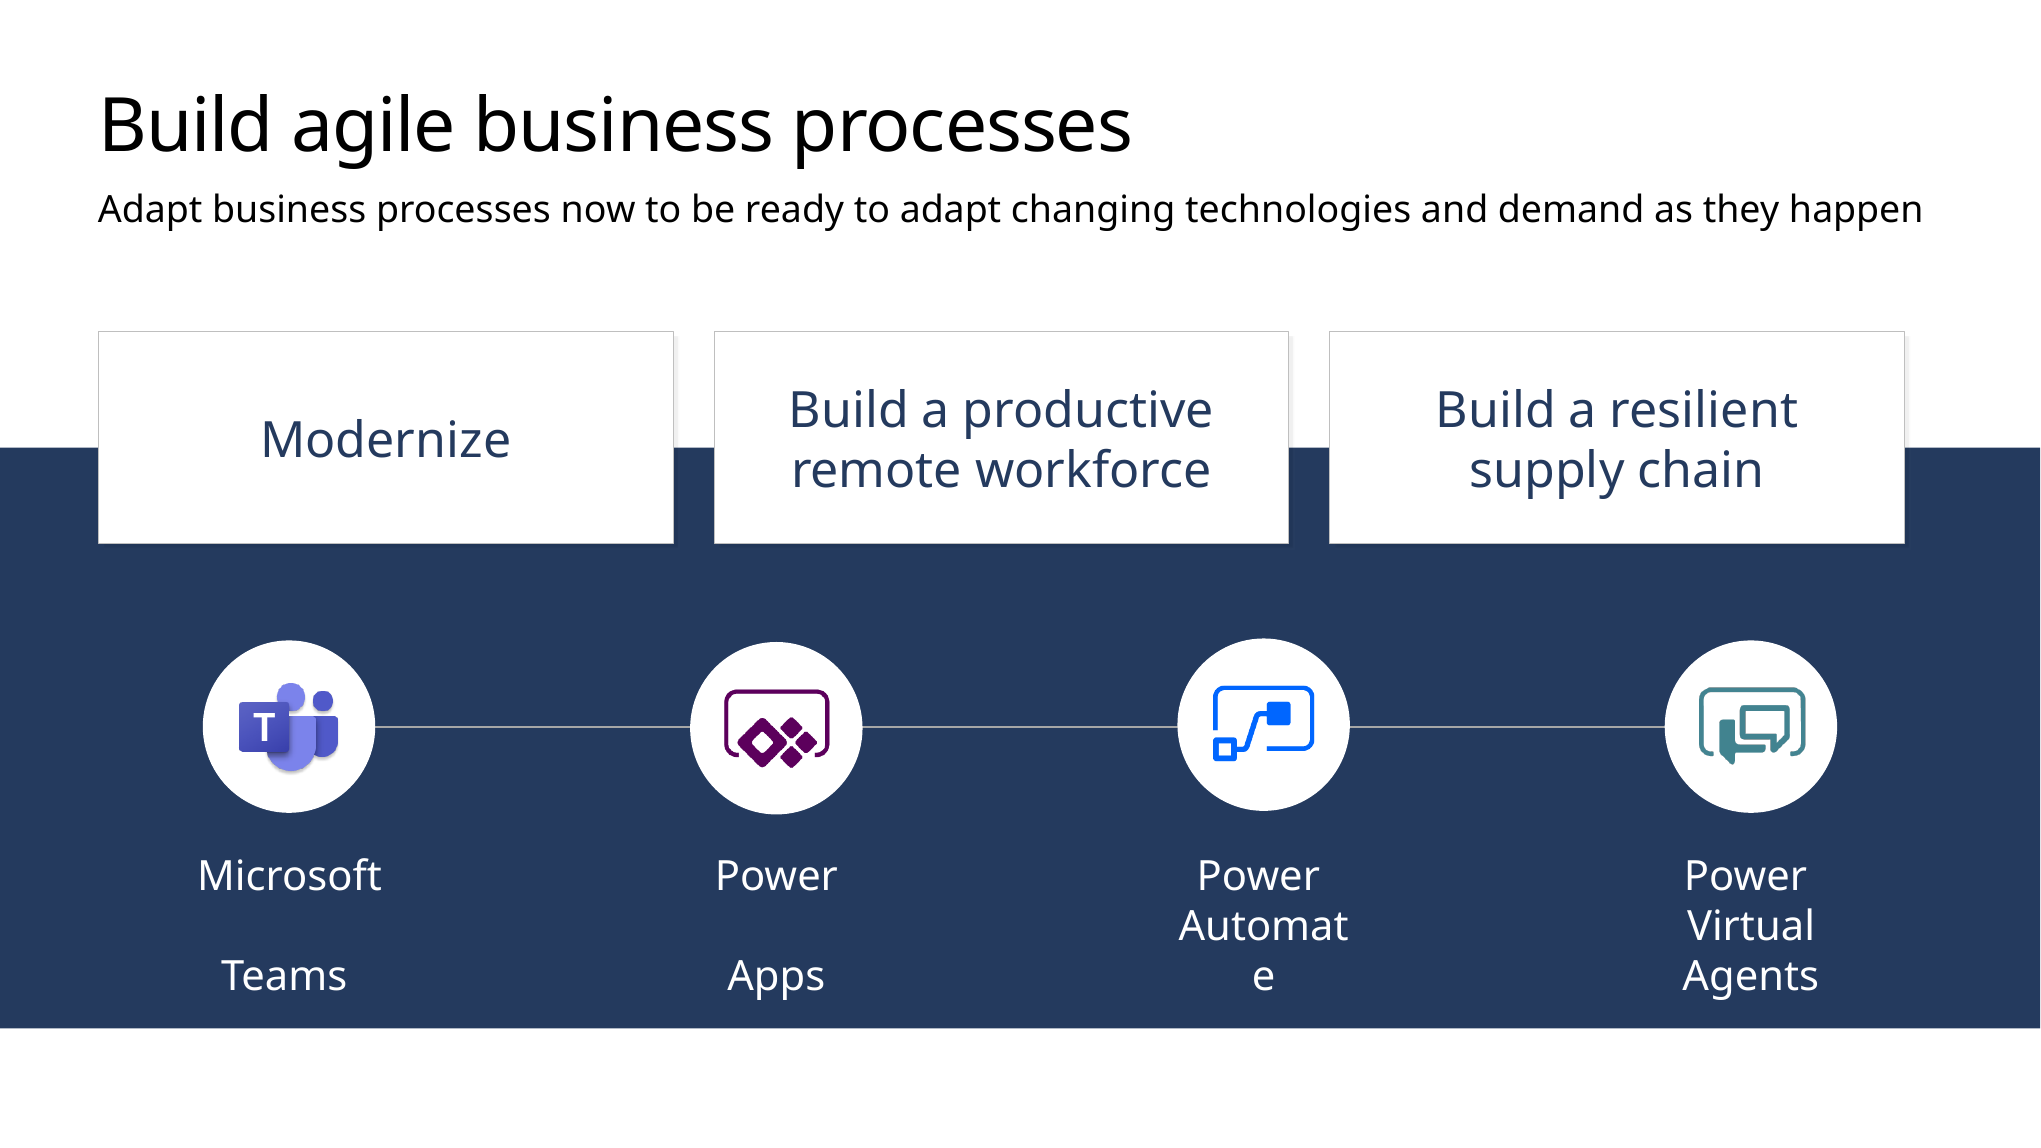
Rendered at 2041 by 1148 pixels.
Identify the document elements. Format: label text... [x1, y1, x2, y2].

picture [717, 669, 836, 787]
picture [1204, 665, 1323, 784]
text_box [0, 447, 2041, 1029]
text_box Adapt business processes now to be ready to adapt changing technologies and demand as they happen [97, 184, 1942, 230]
text_box [690, 641, 863, 726]
title Build agile business processes [98, 76, 1943, 170]
text_box [1177, 727, 1350, 811]
text_box Build a resilient supply chain [1329, 330, 1905, 544]
text_box Power Automate [1168, 848, 1359, 999]
text_box [1177, 638, 1350, 726]
picture [1694, 683, 1808, 771]
picture [234, 672, 344, 782]
text_box Build a productive remote workforce [713, 330, 1290, 544]
text_box Power Virtual Agents [1615, 873, 1887, 975]
text_box Power Apps [710, 848, 842, 999]
text_box Microsoft Teams [191, 848, 387, 999]
text_box [202, 640, 376, 813]
text_box [1664, 640, 1838, 813]
text_box [690, 727, 863, 815]
text_box Modernize [98, 330, 674, 544]
